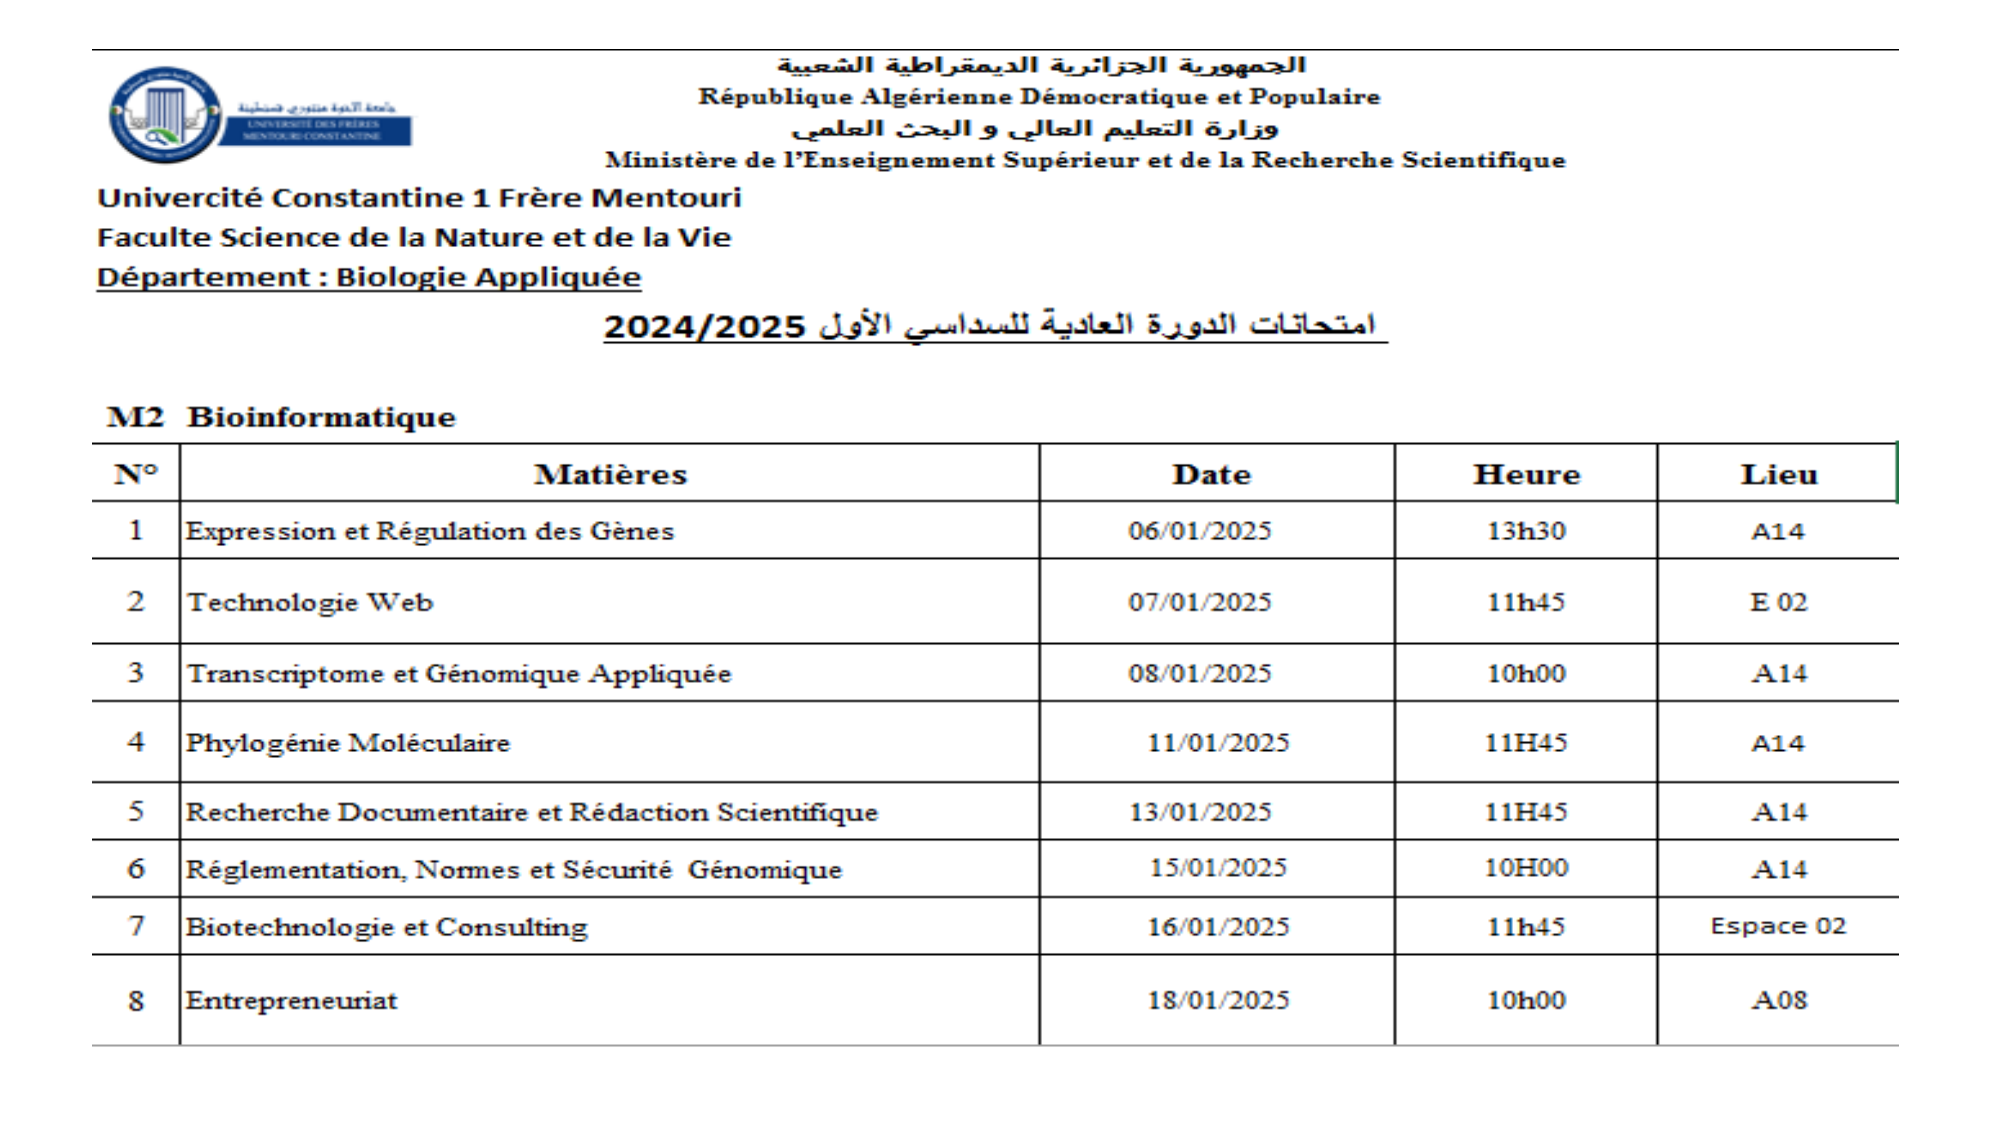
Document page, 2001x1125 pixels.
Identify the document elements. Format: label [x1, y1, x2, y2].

picture [92, 49, 1899, 1049]
